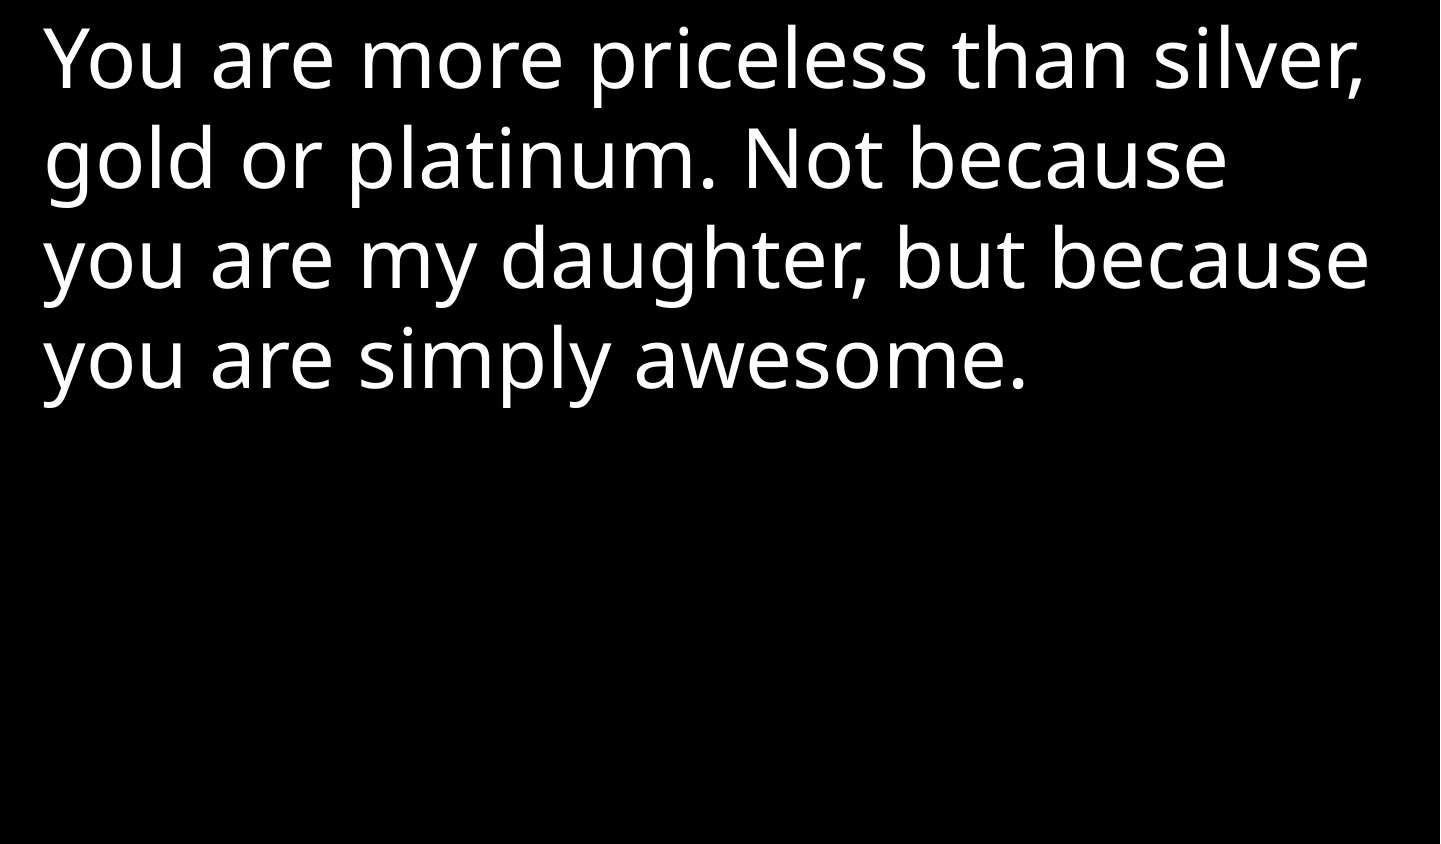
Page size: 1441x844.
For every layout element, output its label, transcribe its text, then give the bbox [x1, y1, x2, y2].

subtitle You are more priceless than silver, gold or platinum. Not because you are my daughter, but because you are simply awesome. [32, 0, 1408, 844]
